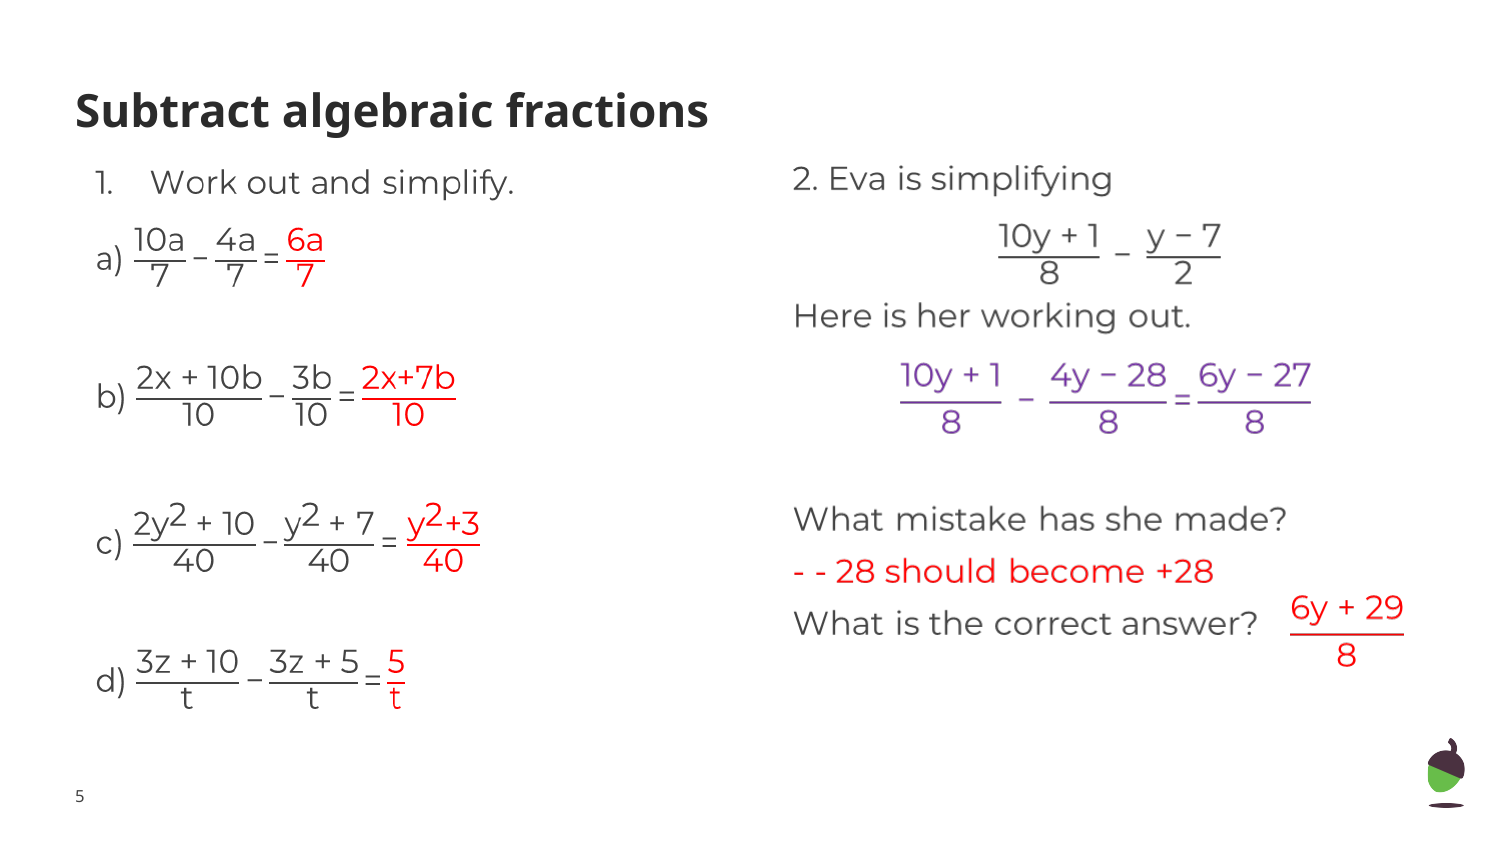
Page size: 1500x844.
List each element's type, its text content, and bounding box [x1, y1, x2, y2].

text_box [792, 151, 1419, 675]
picture [1427, 738, 1465, 808]
title Subtract algebraic fractions [75, 73, 1181, 152]
list [75, 151, 714, 787]
text_box ‹#› [75, 786, 194, 816]
text_box [1270, 582, 1425, 675]
